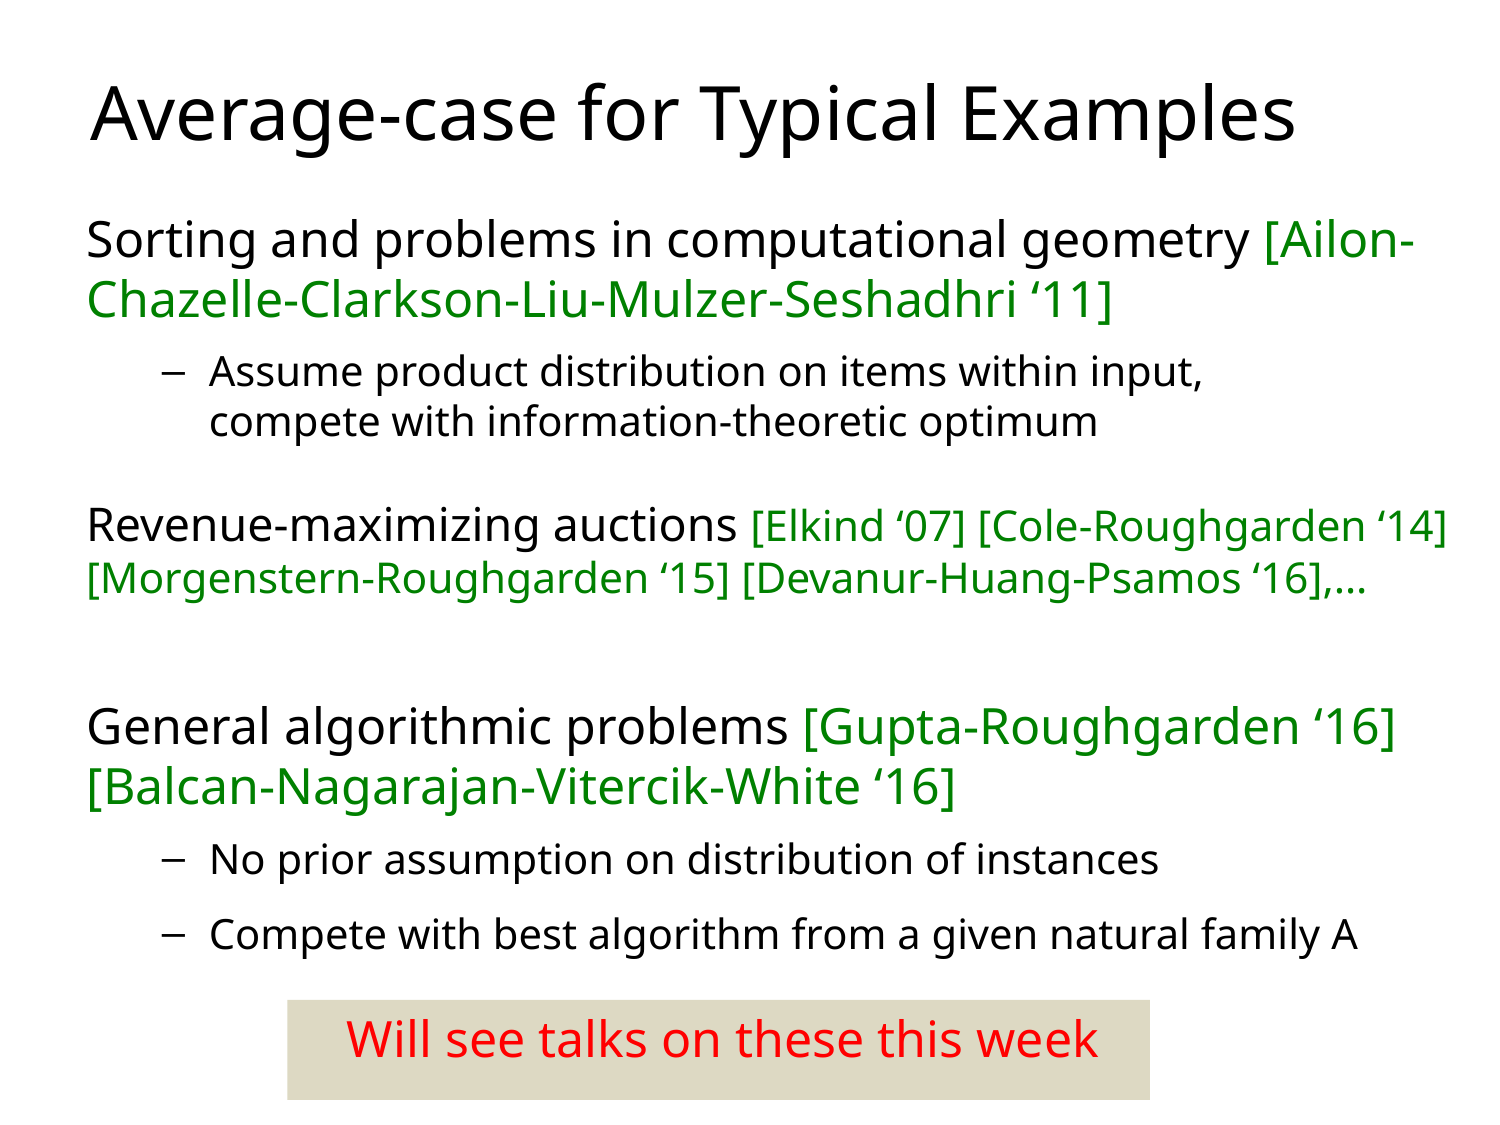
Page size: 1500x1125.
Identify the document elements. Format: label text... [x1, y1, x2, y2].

text_box Assume product distribution on items within input, compete with information-theoretic optimum [62, 337, 1375, 475]
text_box Revenue-maximizing auctions [Elkind ‘07] [Cole-Roughgarden ‘14] [Morgenstern-Roughgarden ‘15] [Devanur-Huang-Psamos ‘16],… [62, 487, 1500, 650]
text_box General algorithmic problems [Gupta-Roughgarden ‘16] [Balcan-Nagarajan-Vitercik-White ‘16] [62, 687, 1500, 850]
text_box No prior assumption on distribution of instances [62, 824, 1375, 894]
title Average-case for Typical Examples [75, 45, 1425, 175]
text_box Sorting and problems in computational geometry [Ailon-Chazelle-Clarkson-Liu-Mulzer-Seshadhri ‘11] [62, 199, 1500, 363]
text_box Compete with best algorithm from a given natural family A [62, 899, 1375, 969]
text_box Will see talks on these this week [287, 999, 1150, 1100]
